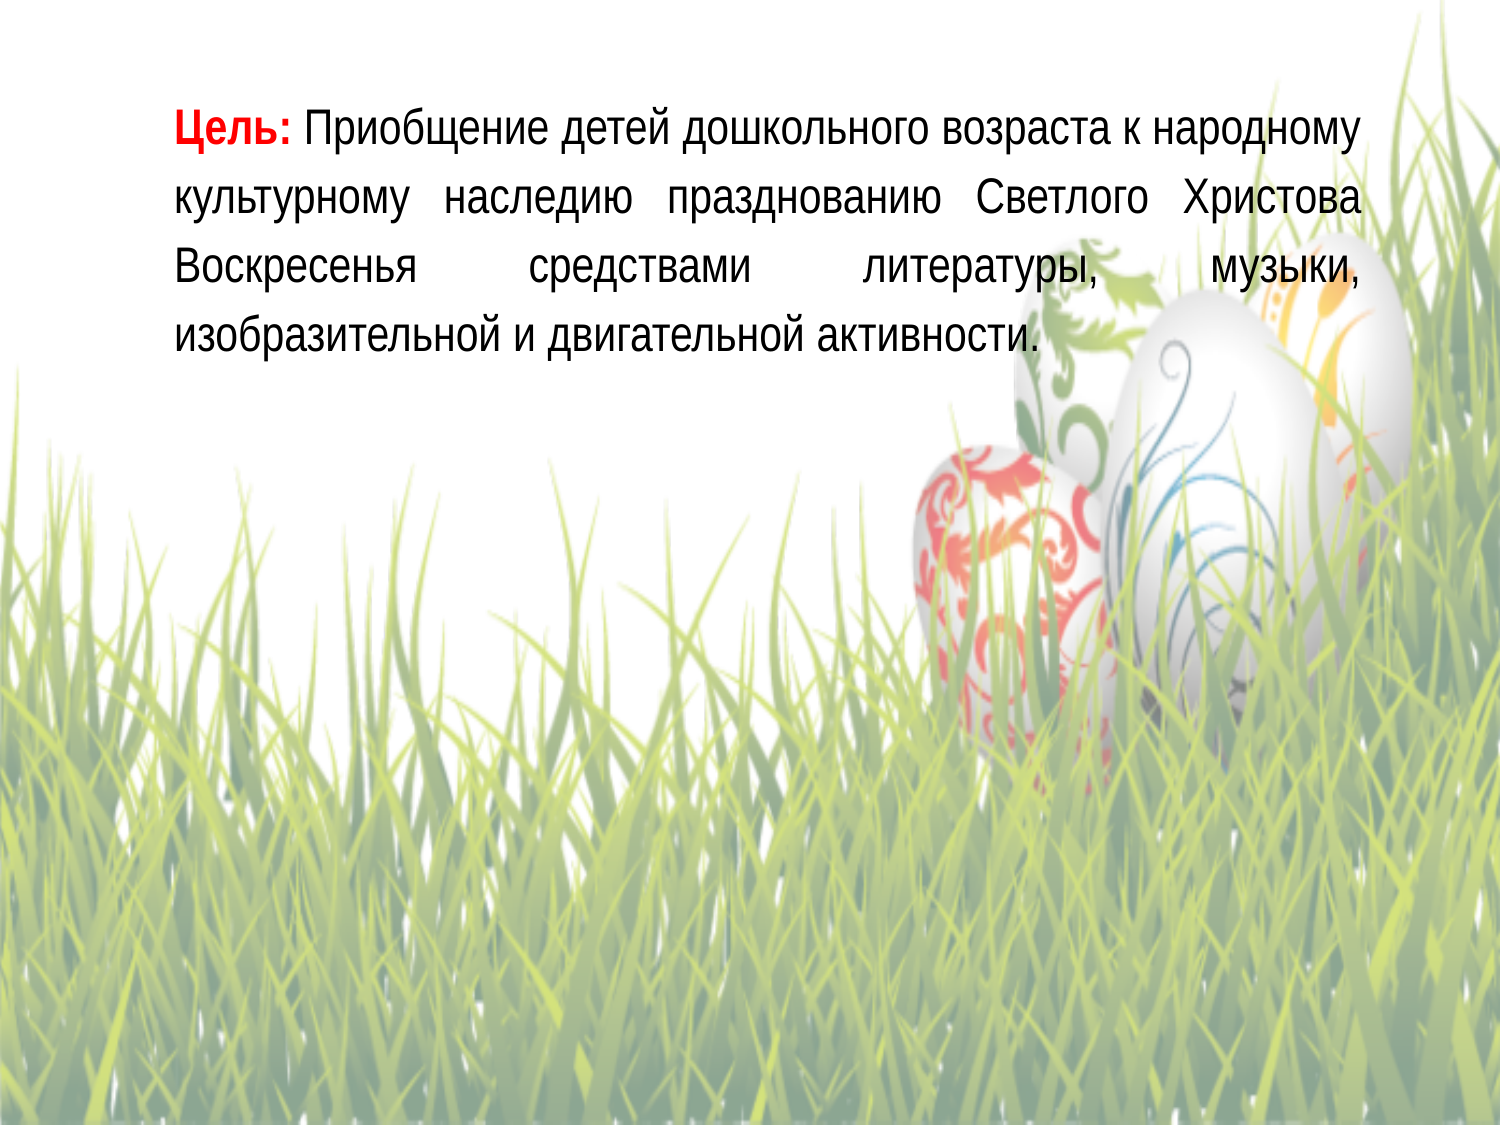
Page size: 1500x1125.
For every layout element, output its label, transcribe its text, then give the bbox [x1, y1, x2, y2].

text_box Цель: Приобщение детей дошкольного возраста к народному культурному наследию празднованию Светлого Христова Воскресенья средствами литературы, музыки, изобразительной и двигательной активности. [159, 78, 1376, 369]
